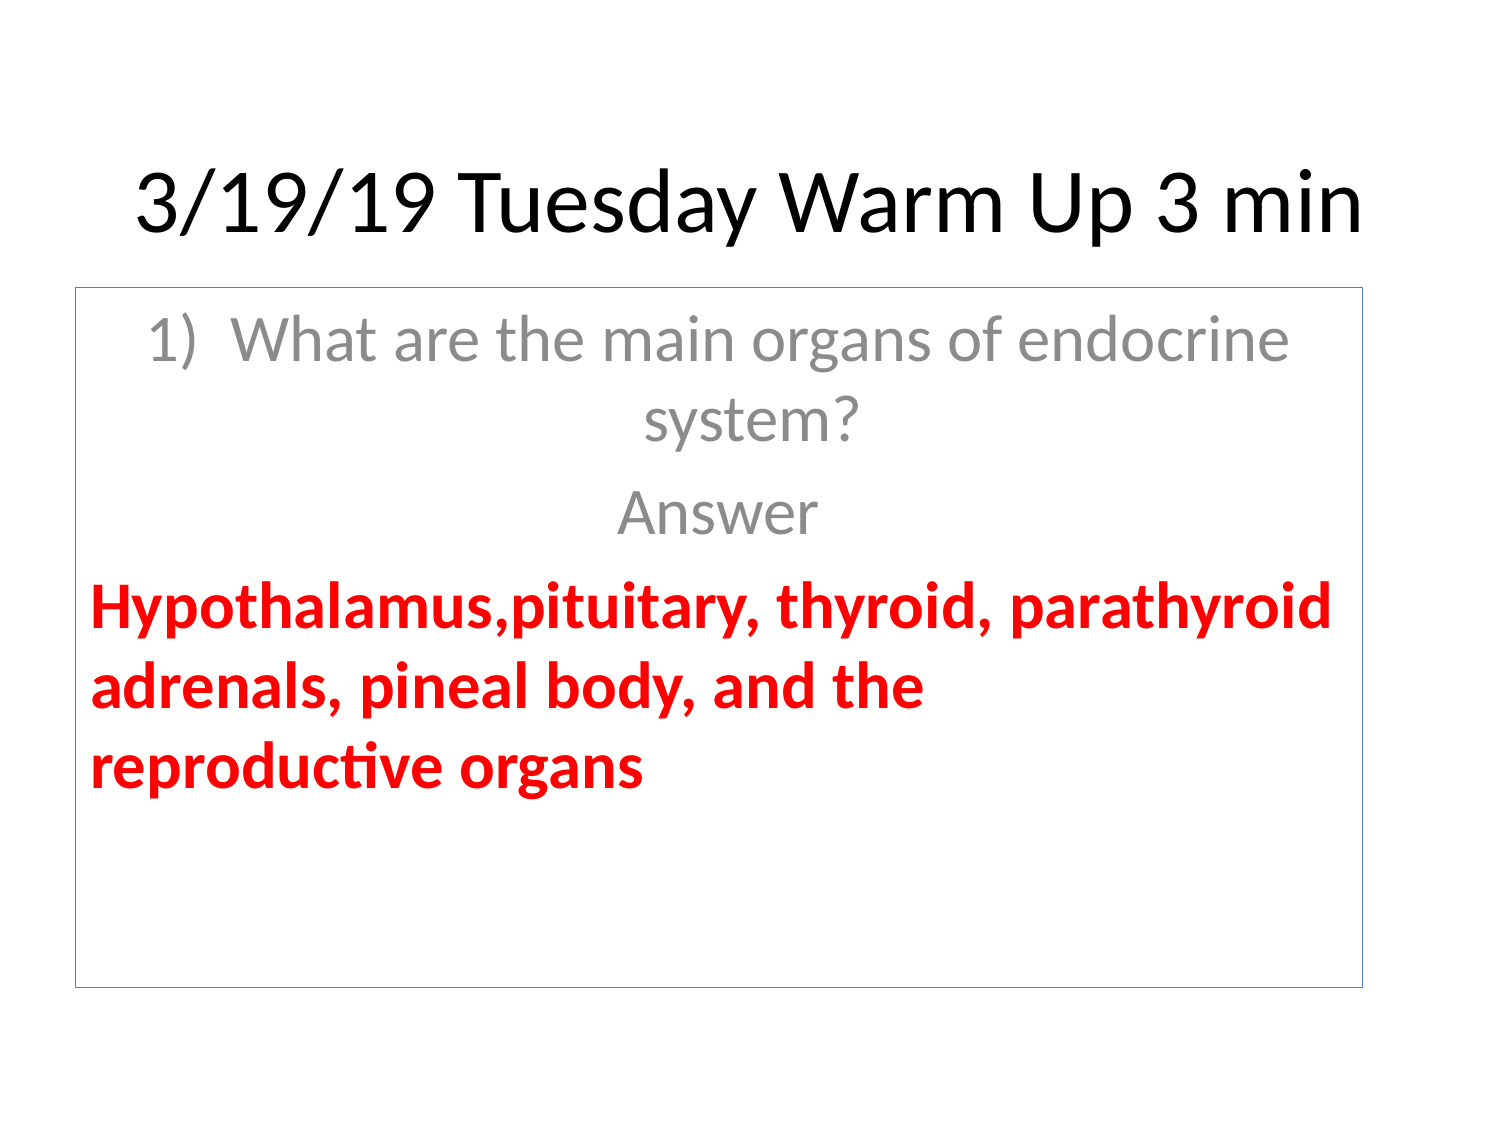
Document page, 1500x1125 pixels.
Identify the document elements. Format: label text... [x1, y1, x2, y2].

subtitle What are the main organs of endocrine system? Answer Hypothalamus,pituitary, thyroid, parathyroid adrenals, pineal body, and the reproductive organs [75, 287, 1363, 988]
title 3/19/19 Tuesday Warm Up 3 min [112, 75, 1388, 317]
